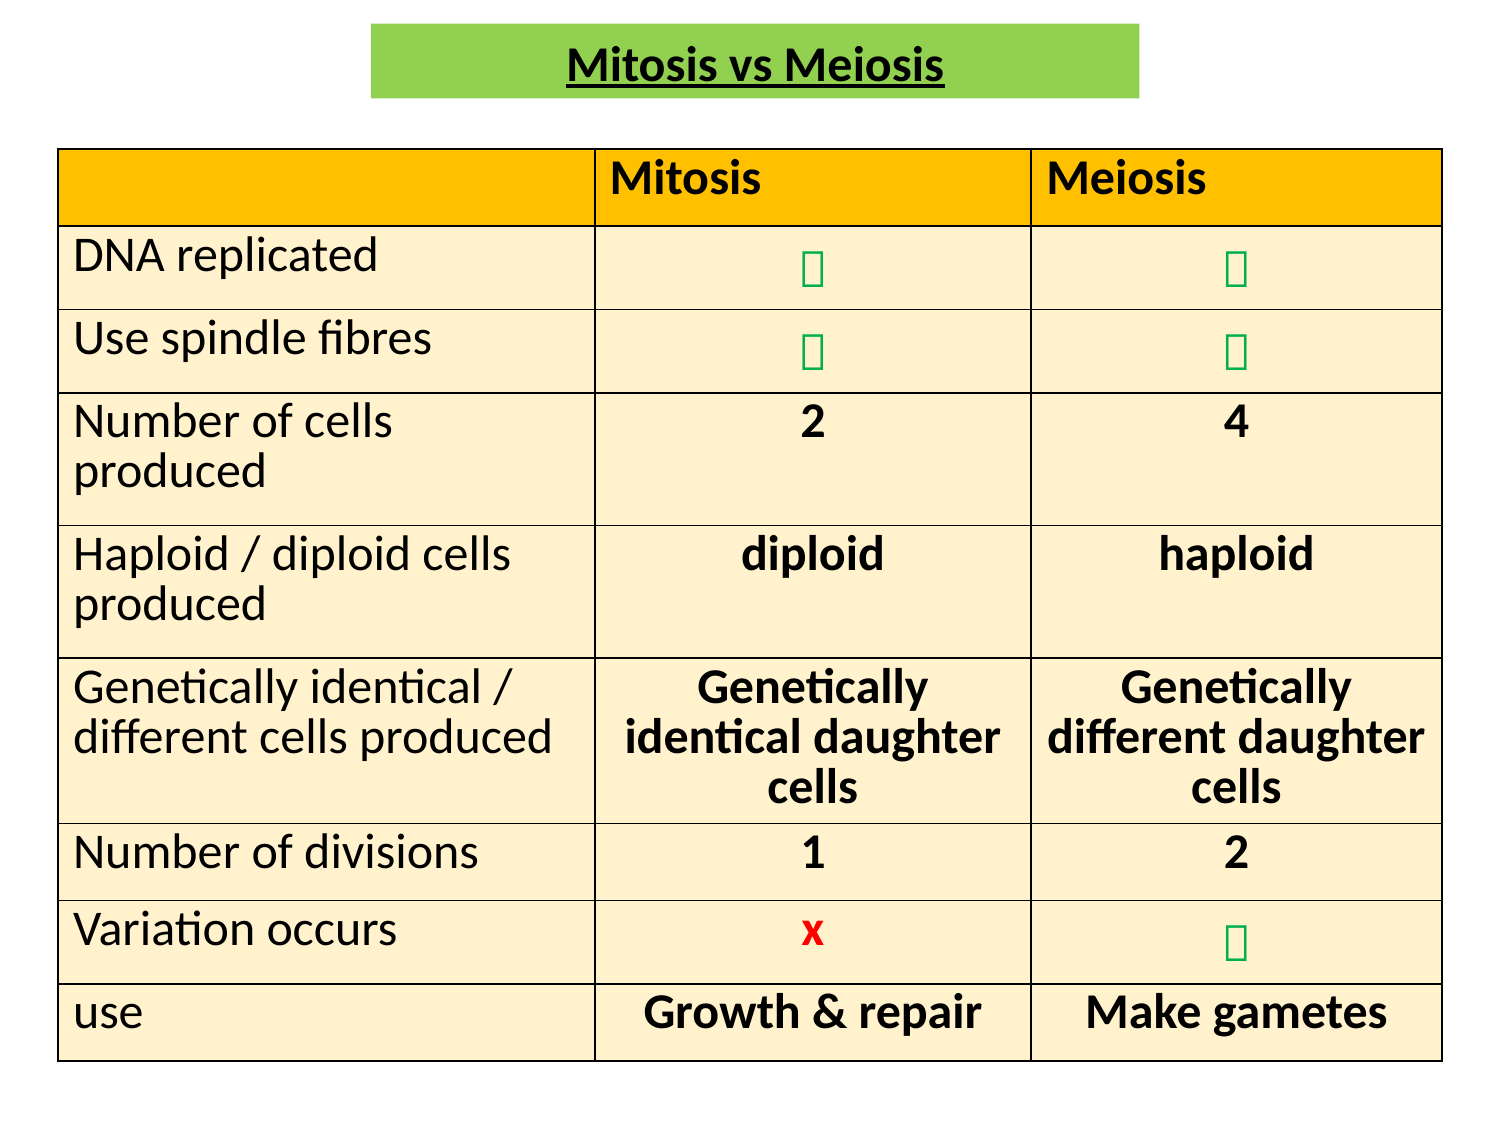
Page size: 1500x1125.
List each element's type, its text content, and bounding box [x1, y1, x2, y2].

table_cell haploid [1032, 526, 1441, 657]
table_cell x [596, 901, 1030, 983]
table_cell Genetically different daughter cells [1032, 659, 1441, 823]
table_cell 1 [596, 824, 1030, 900]
table_header [59, 150, 594, 225]
table_header Mitosis [596, 150, 1030, 225]
table_cell Growth & repair [596, 985, 1030, 1060]
table_cell Number of divisions [59, 824, 594, 900]
table_cell Haploid / diploid cells produced [59, 526, 594, 657]
table_cell  [1032, 901, 1441, 983]
table_cell Number of cells produced [59, 394, 594, 525]
table_cell  [596, 227, 1030, 309]
table_header Meiosis [1032, 150, 1441, 225]
table_cell Genetically identical daughter cells [596, 659, 1030, 823]
table_cell  [1032, 310, 1441, 392]
table_cell Variation occurs [59, 901, 594, 983]
table_cell 2 [1032, 824, 1441, 900]
table_cell DNA replicated [59, 227, 594, 309]
table_cell use [59, 985, 594, 1060]
table_cell diploid [596, 526, 1030, 657]
table_cell  [1032, 227, 1441, 309]
table_cell Use spindle fibres [59, 310, 594, 392]
table_cell Make gametes [1032, 985, 1441, 1060]
table_cell 4 [1032, 394, 1441, 525]
table_cell 2 [596, 394, 1030, 525]
text_box Mitosis vs Meiosis [370, 23, 1140, 99]
table_cell Genetically identical / different cells produced [59, 659, 594, 823]
table_cell  [596, 310, 1030, 392]
